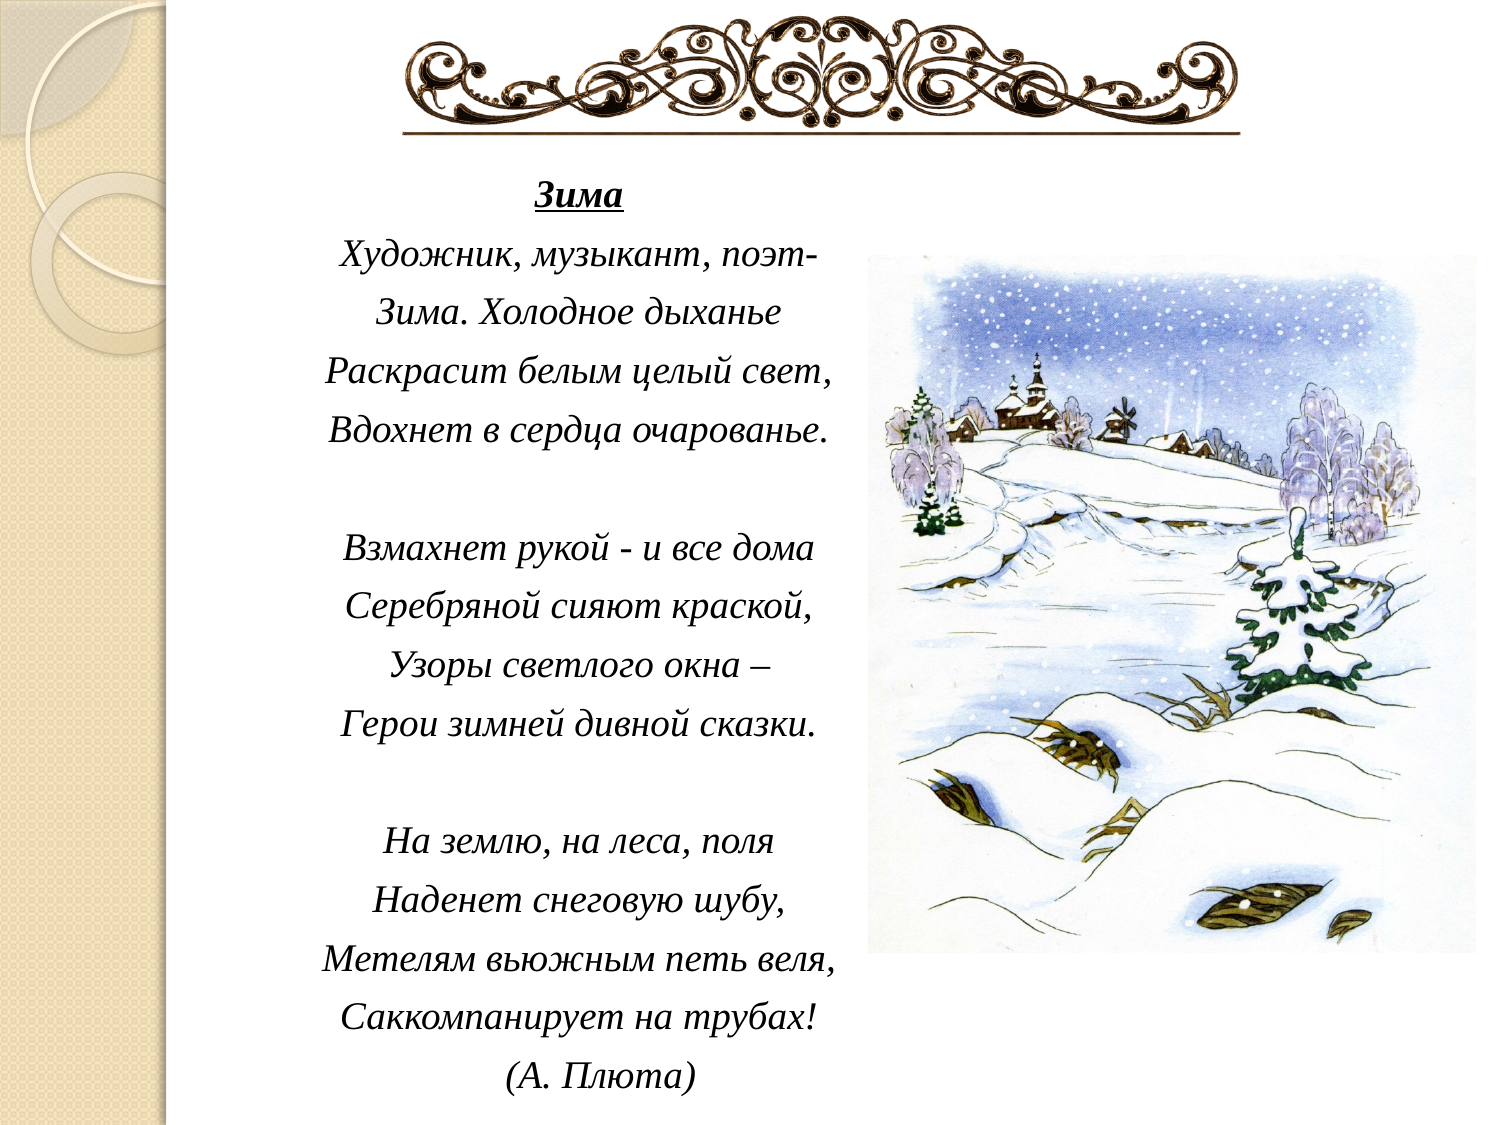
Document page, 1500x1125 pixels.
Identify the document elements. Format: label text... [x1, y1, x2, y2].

picture [867, 255, 1476, 953]
picture [359, 0, 1318, 164]
list Зима Художник, музыкант, поэт- Зима. Холодное дыханье Раскрасит белым целый свет, Вдохнет в сердца очарованье. Взмахнет рукой - и все дома Серебряной сияют краской, Узоры светлого окна – Герои зимней дивной сказки. На землю, на леса, поля Наденет снеговую шубу, Метелям вьюжным петь веля, Саккомпанирует на трубах! (А. Плюта) [218, 160, 928, 1106]
